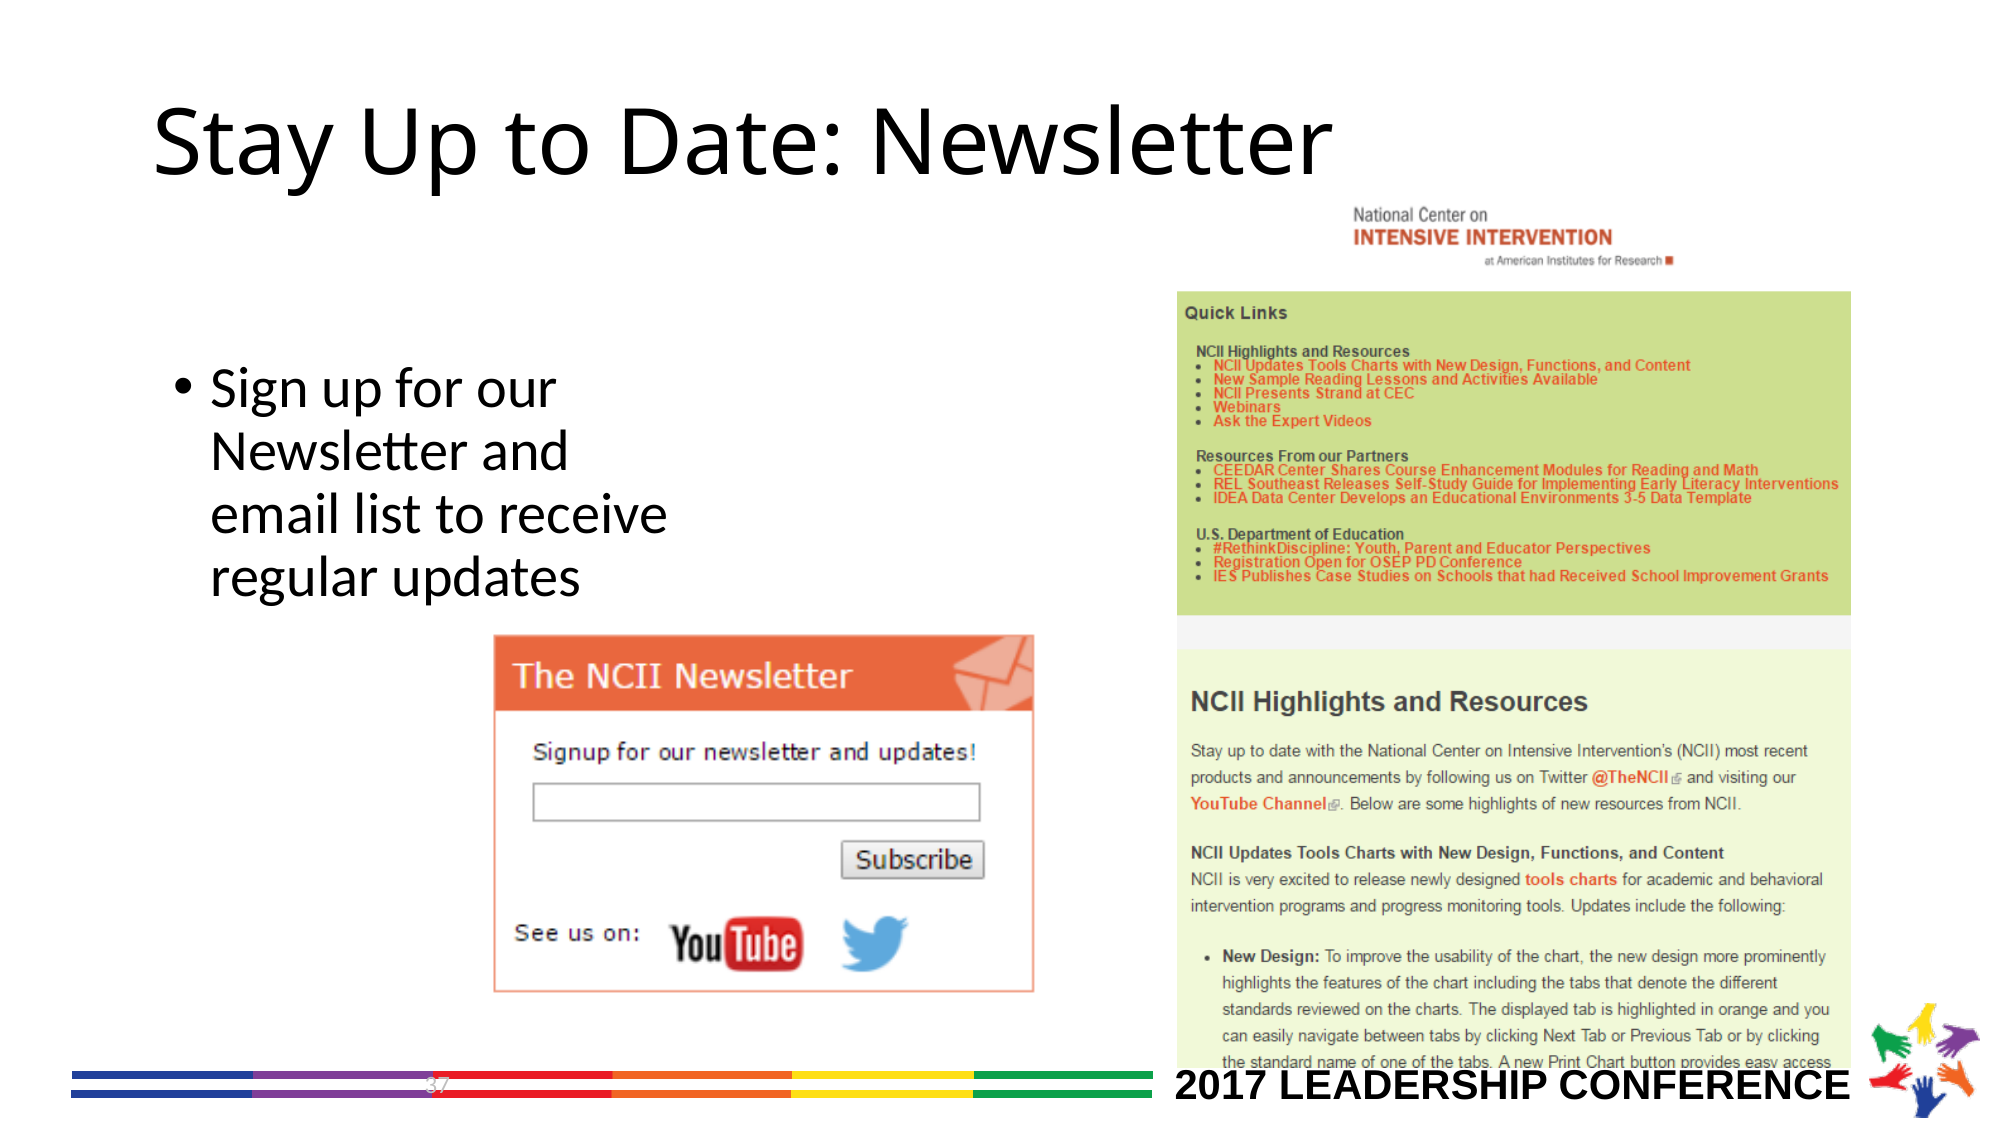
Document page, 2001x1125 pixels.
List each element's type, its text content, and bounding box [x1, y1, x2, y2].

picture [492, 625, 1047, 1001]
slide_number 37 [15, 1053, 466, 1114]
picture [466, 1090, 1152, 1098]
picture [1869, 1003, 1980, 1118]
title Stay Up to Date: Newsletter [137, 59, 1863, 230]
list Sign up for our Newsletter and email list to receive regular updates [158, 349, 696, 982]
picture [466, 1071, 1153, 1079]
picture [1177, 183, 1851, 1069]
